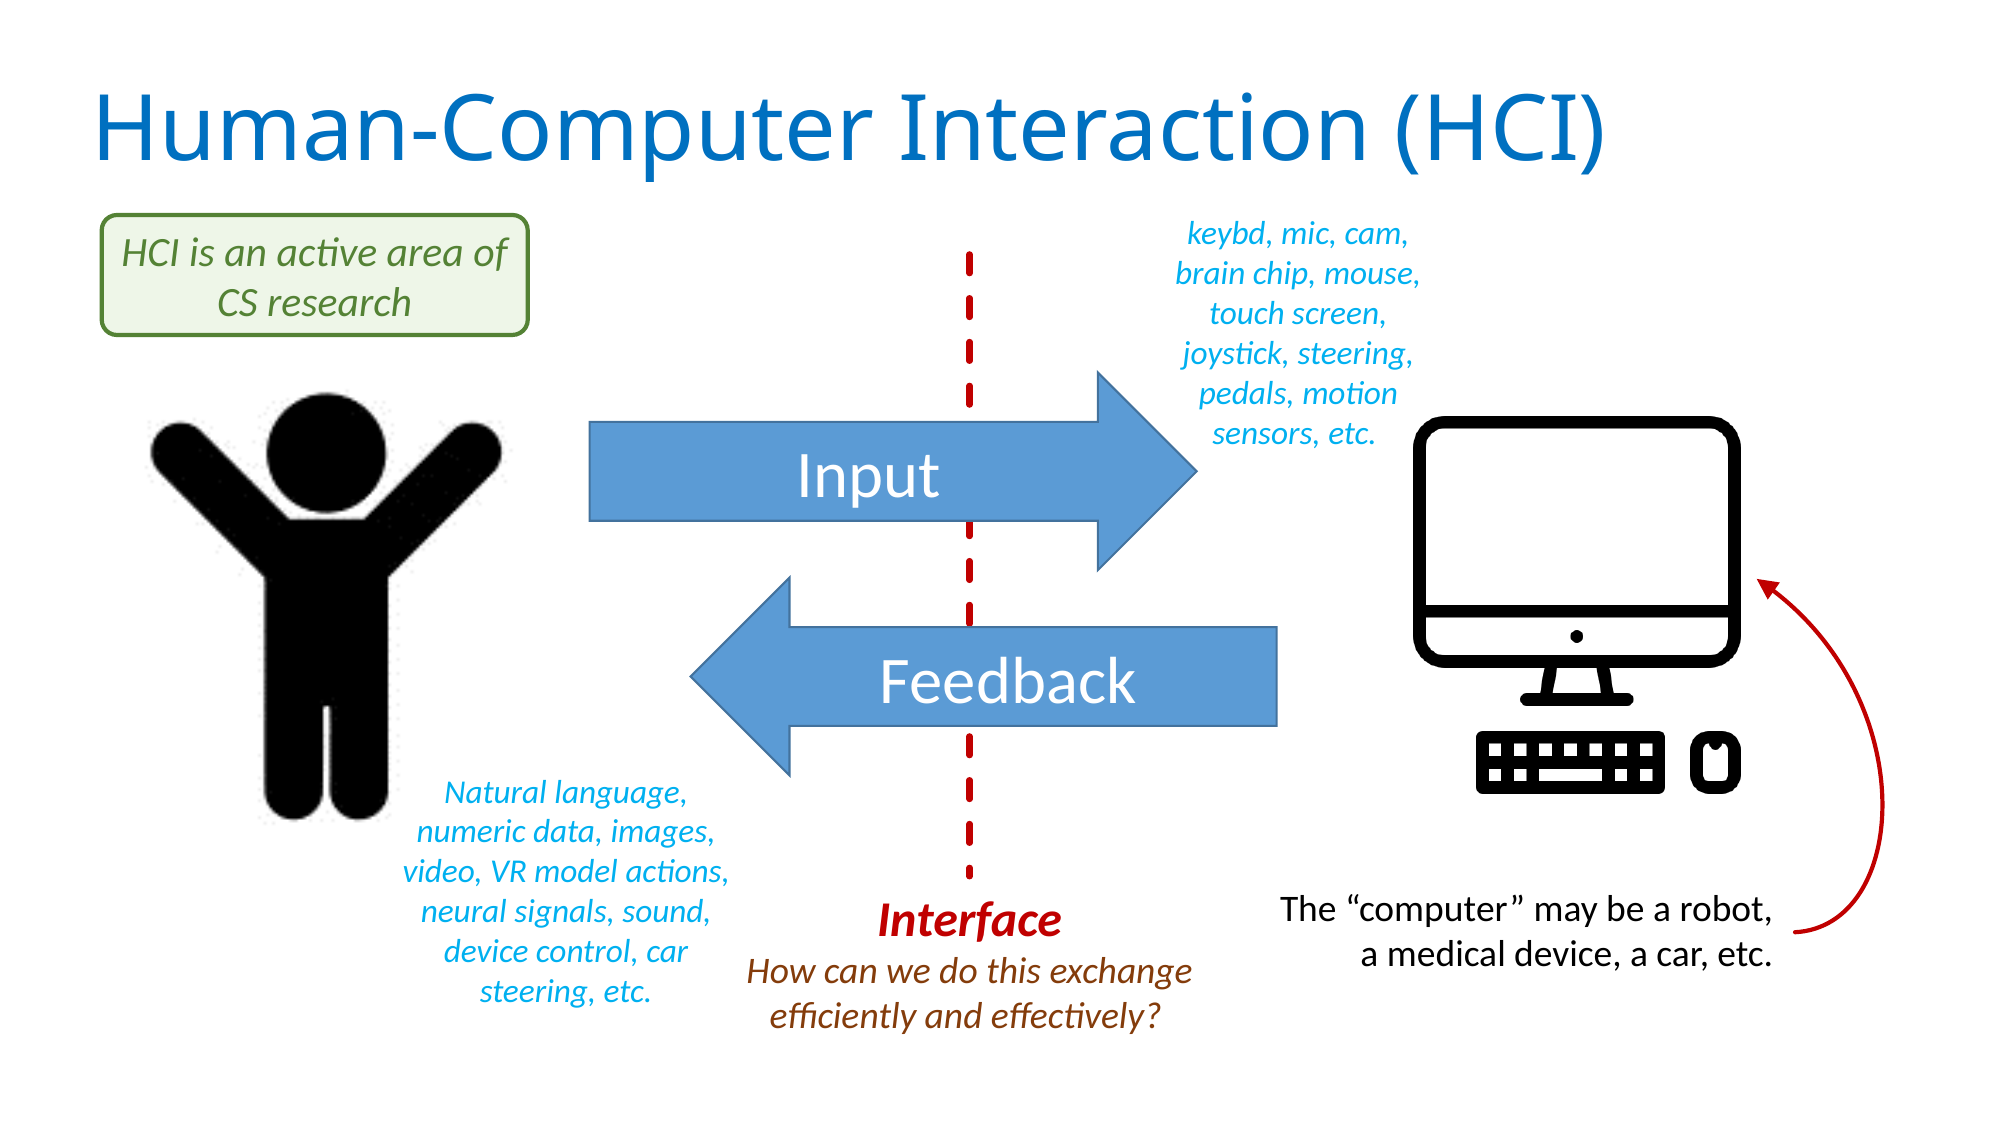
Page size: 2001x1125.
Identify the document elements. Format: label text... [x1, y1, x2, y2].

text_box Input [588, 420, 676, 522]
picture [516, 829, 524, 839]
picture [465, 829, 472, 842]
title Human-Computer Interaction (HCI) [76, 59, 1863, 202]
picture [1375, 403, 1778, 578]
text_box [1244, 578, 1881, 983]
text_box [676, 254, 1263, 1046]
text_box keybd, mic, cam, brain chip, mouse, touch screen, joystick, steering, pedals, motion sensors, etc. [1144, 204, 1453, 459]
text_box Natural language, numeric data, images, video, VR model actions, neural signals, sound, device control, car steering, etc. [382, 762, 676, 1017]
text_box HCI is an active area of CS research [100, 213, 529, 337]
picture [124, 367, 524, 842]
picture [455, 829, 462, 842]
picture [421, 829, 428, 842]
